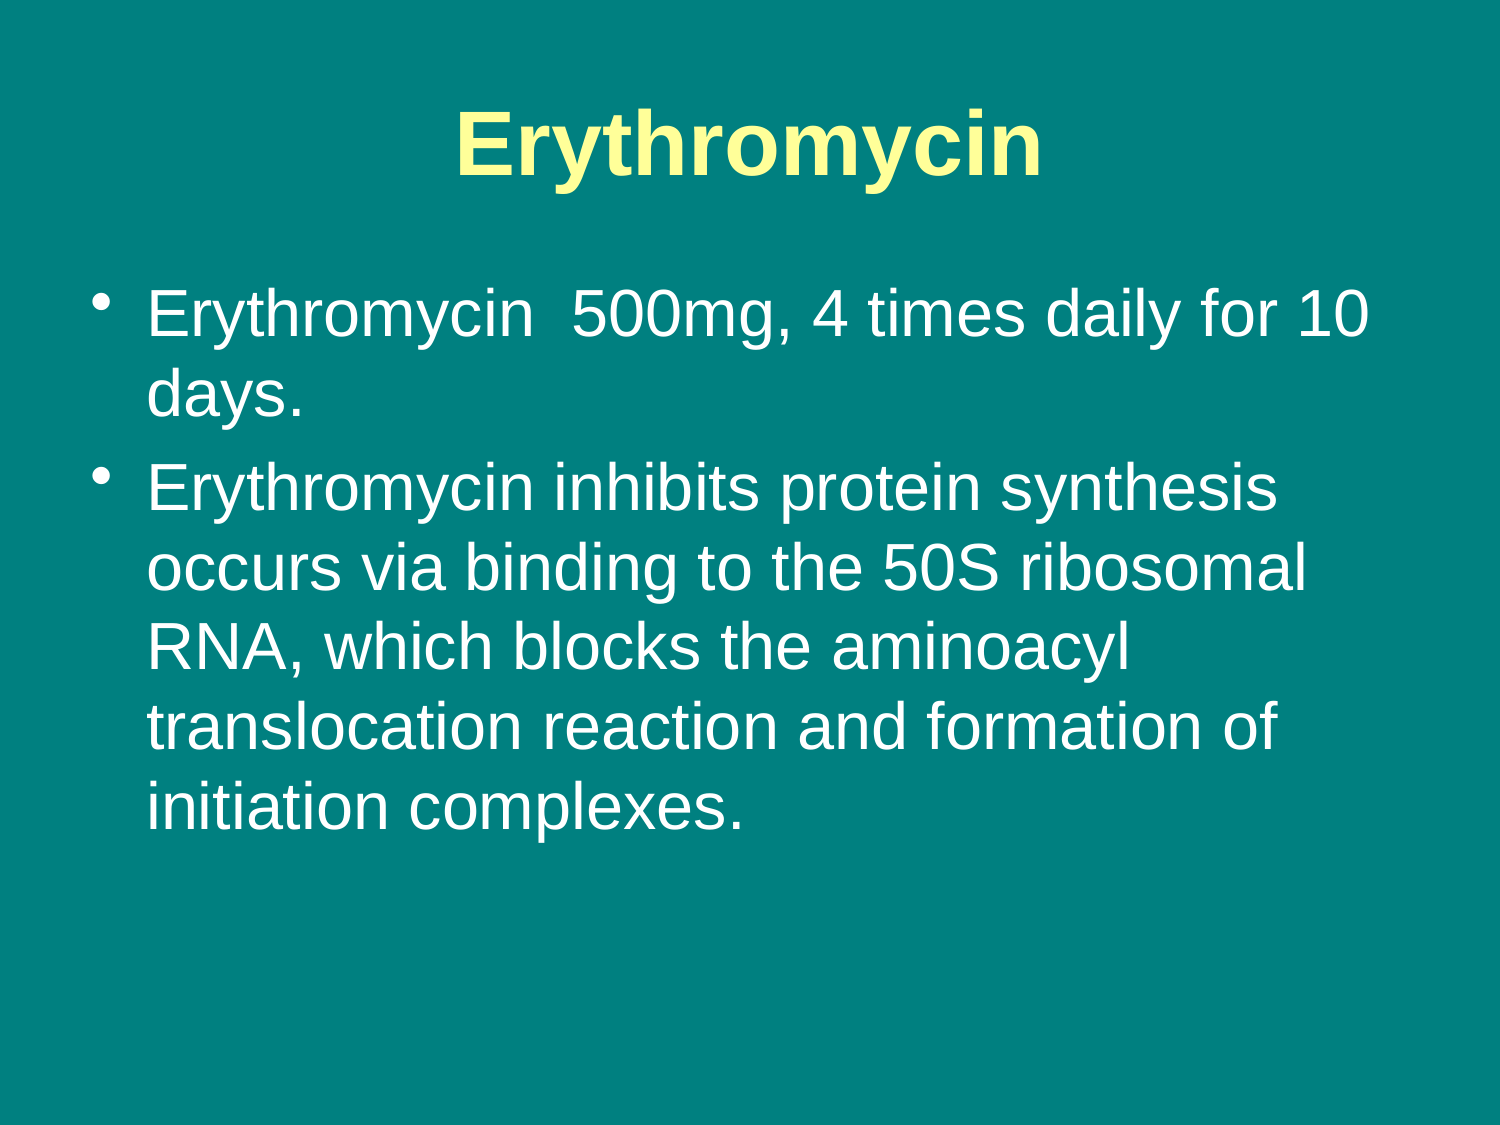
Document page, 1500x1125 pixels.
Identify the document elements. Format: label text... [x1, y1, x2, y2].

title Erythromycin [74, 44, 1426, 233]
list Erythromycin 500mg, 4 times daily for 10 days. Erythromycin inhibits protein synthesis occurs via binding to the 50S ribosomal RNA, which blocks the aminoacyl translocation reaction and formation of initiation complexes. [74, 262, 1426, 1006]
